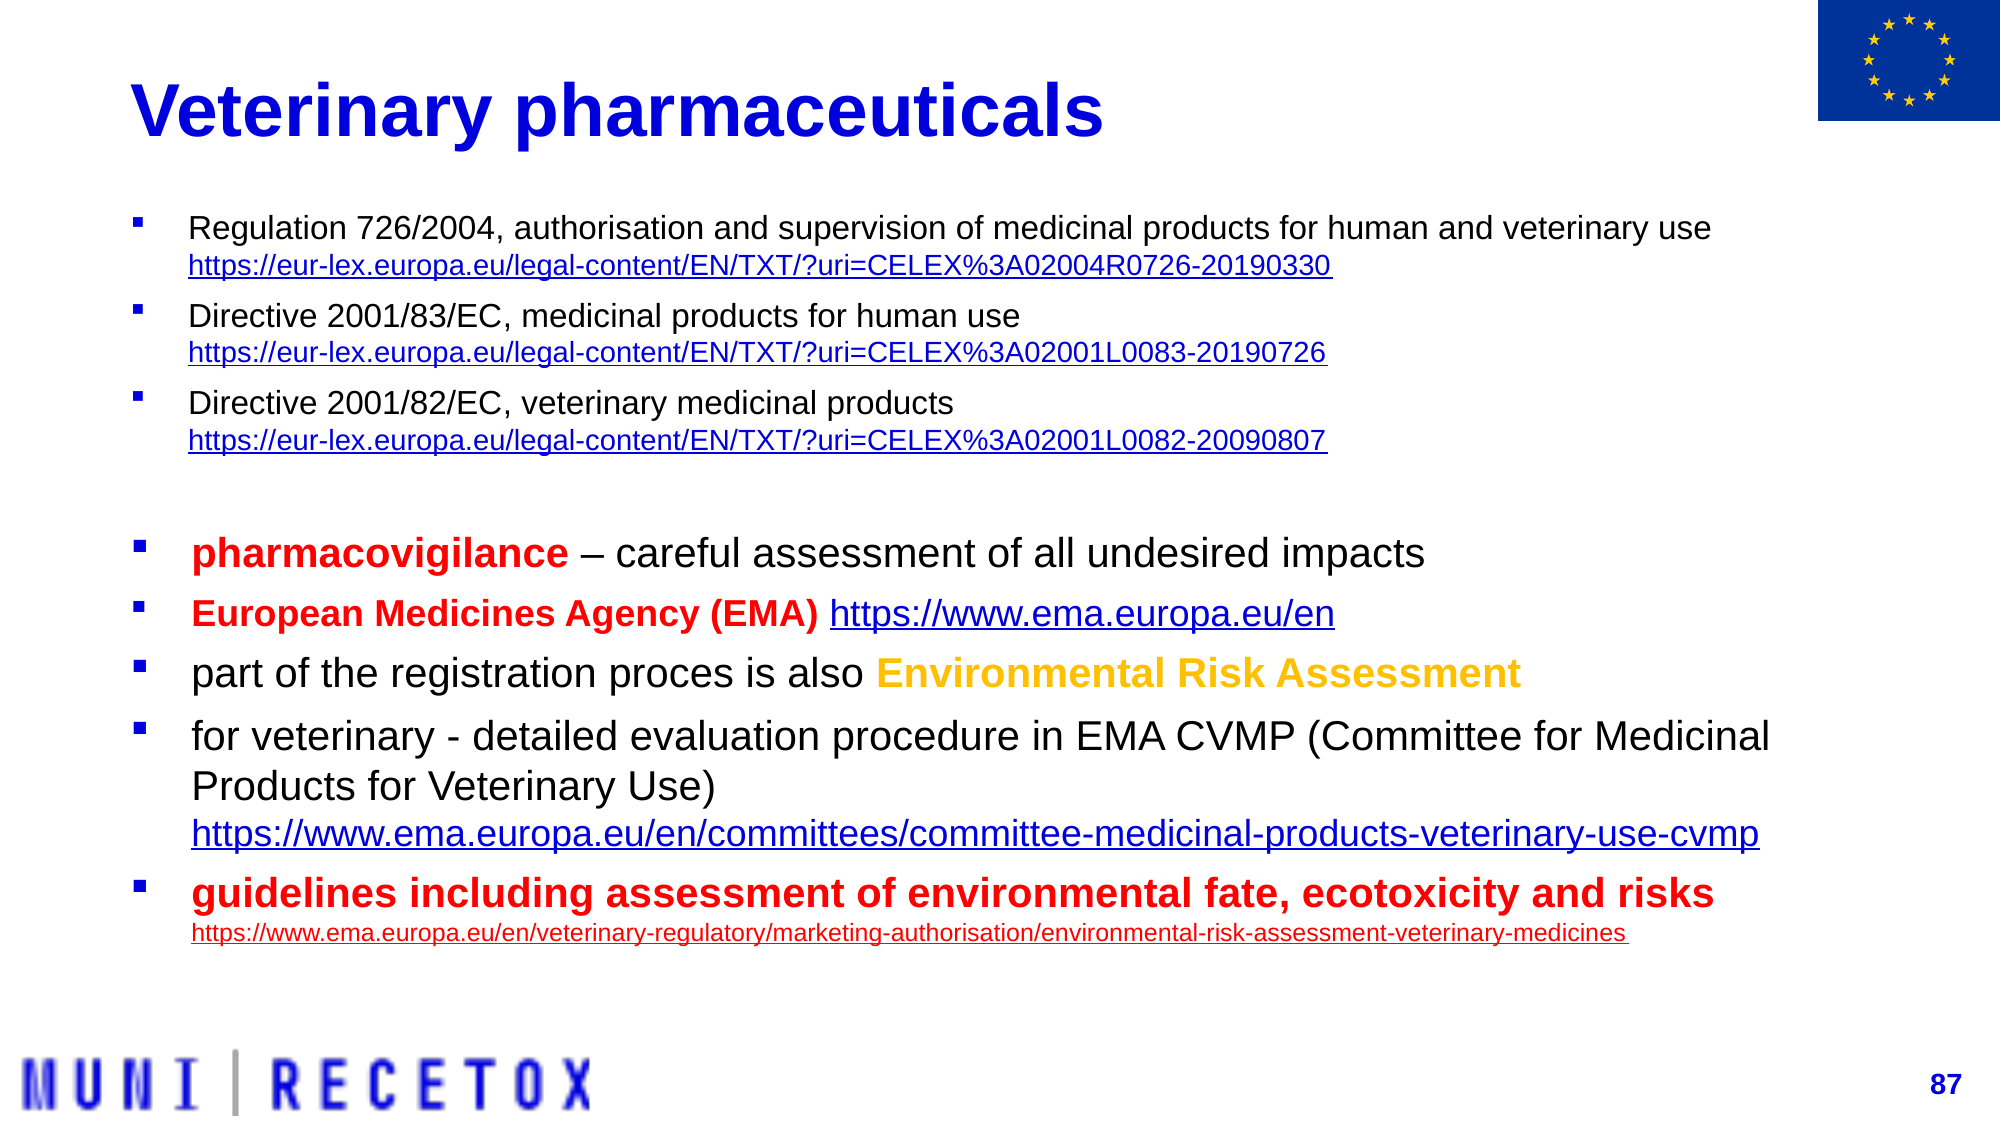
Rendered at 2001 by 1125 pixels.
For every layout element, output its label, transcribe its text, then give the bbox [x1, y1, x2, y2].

picture [1818, 0, 2000, 122]
list Regulation 726/2004, authorisation and supervision of medicinal products for human and veterinary use https://eur-lex.europa.eu/legal-content/EN/TXT/?uri=CELEX%3A02004R0726-20190330 Directive 2001/83/EC, medicinal products for human use https://eur-lex.europa.eu/legal-content/EN/TXT/?uri=CELEX%3A02001L0083-20190726 Directive 2001/82/EC, veterinary medicinal products https://eur-lex.europa.eu/legal-content/EN/TXT/?uri=CELEX%3A02001L0082-20090807 pharmacovigilance – careful assessment of all undesired impacts European Medicines Agency (EMA) https://www.ema.europa.eu/en part of the registration proces is also Environmental Risk Assessment for veterinary - detailed evaluation procedure in EMA CVMP (Committee for Medicinal Products for Veterinary Use) https://www.ema.europa.eu/en/committees/committee-medicinal-products-veterinary-use-cvmp guidelines including assessment of environmental fate, ecotoxicity and risks https://www.ema.europa.eu/en/veterinary-regulatory/marketing-authorisation/environmental-risk-assessment-veterinary-medicines [115, 198, 1889, 983]
slide_number 87 [1915, 1062, 1978, 1104]
title Veterinary pharmaceuticals [115, 54, 1889, 175]
